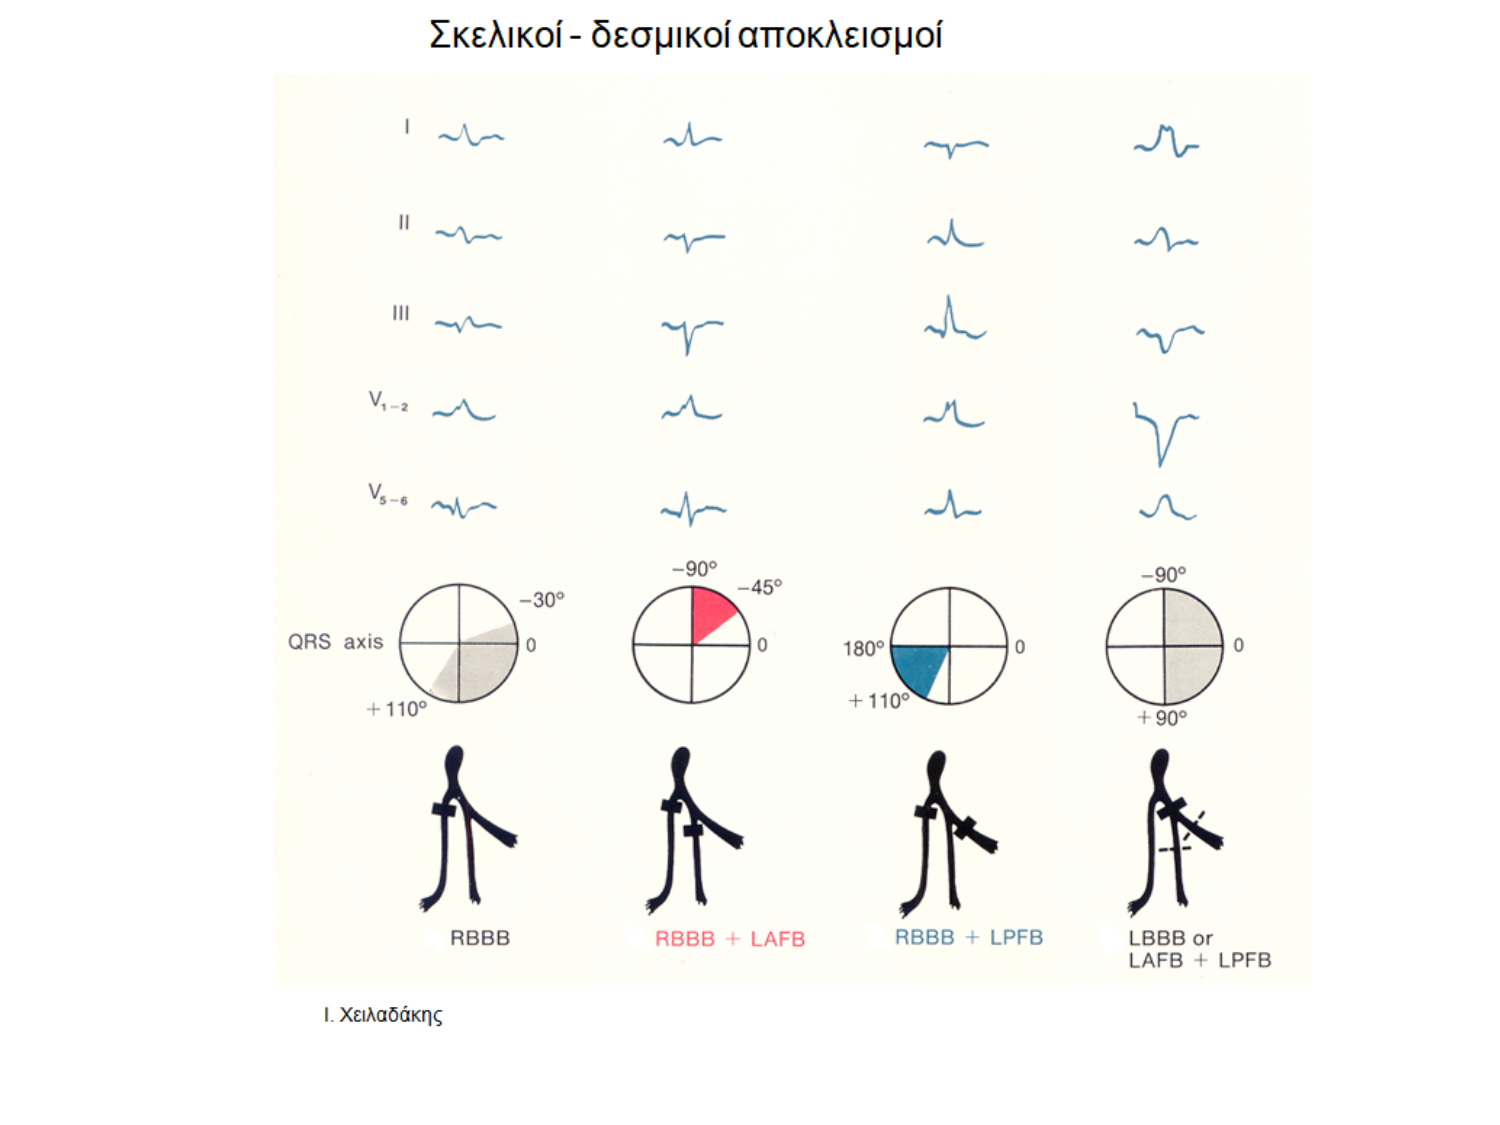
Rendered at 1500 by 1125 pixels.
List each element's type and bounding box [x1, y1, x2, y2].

picture [234, 9, 1353, 1036]
